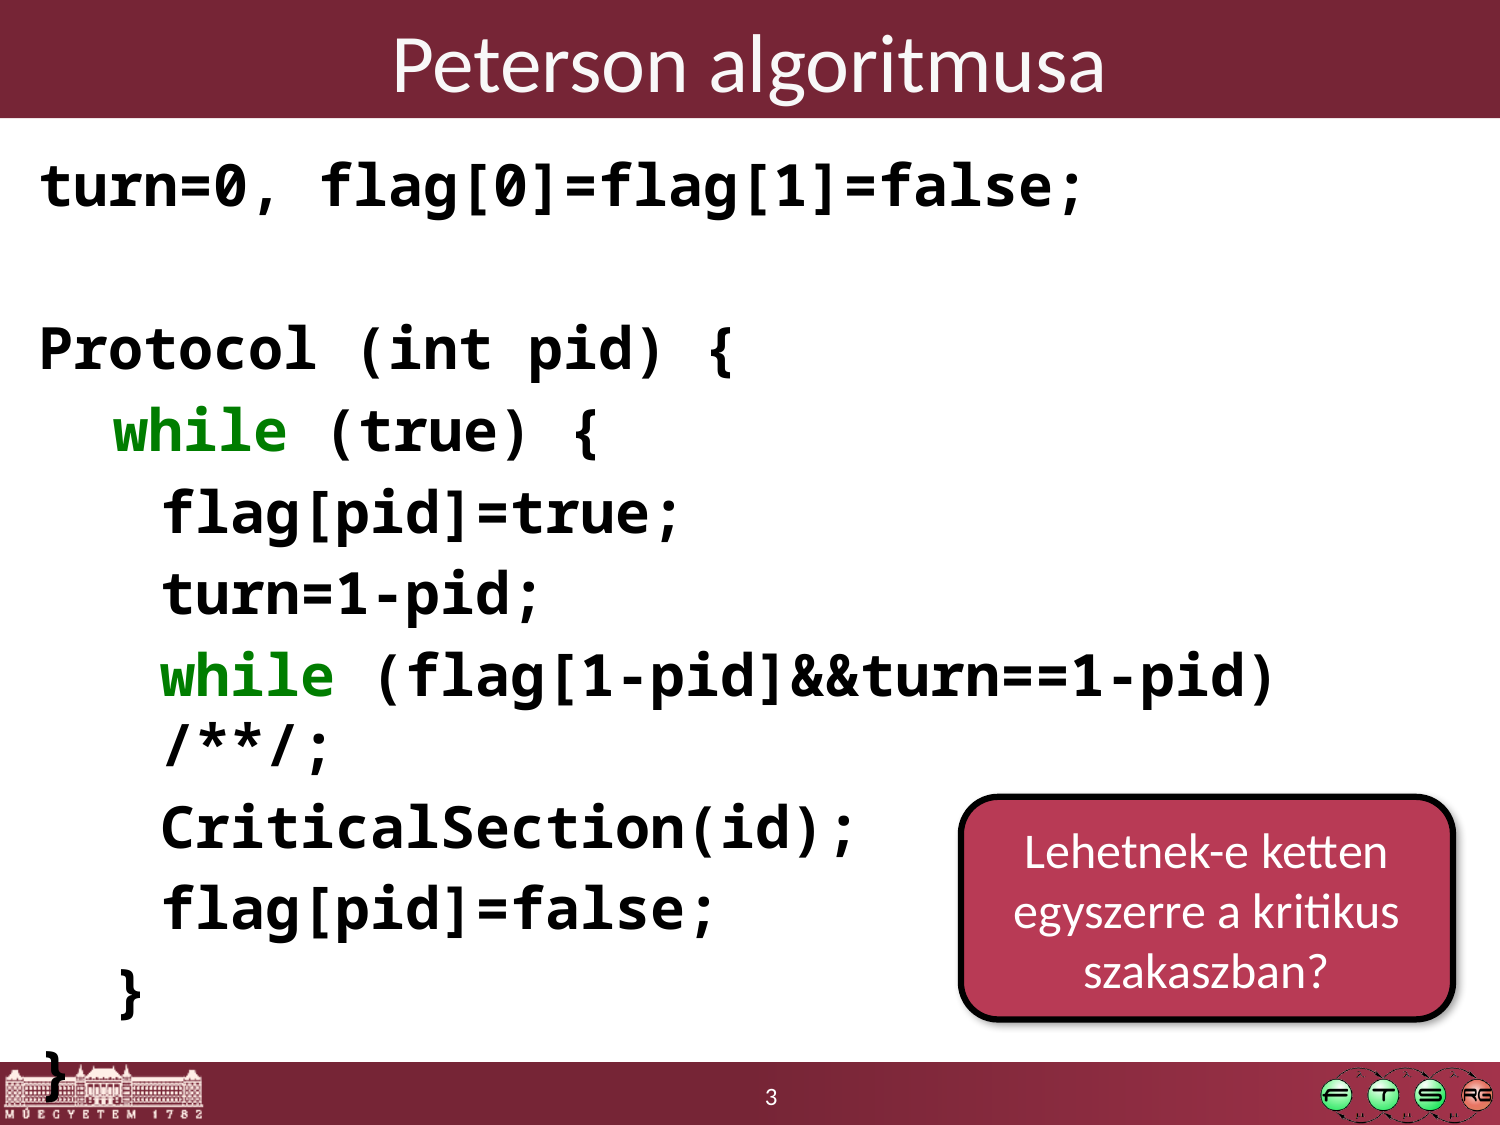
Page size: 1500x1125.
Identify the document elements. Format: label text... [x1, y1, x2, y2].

title Peterson algoritmusa [0, 0, 1500, 119]
picture [1318, 1065, 1494, 1125]
text_box Lehetnek-e ketten egyszerre a kritikus szakaszban? [958, 794, 1456, 1022]
picture [0, 1063, 209, 1123]
list turn=0, flag[0]=flag[1]=false; Protocol (int pid) { while (true) { flag[pid]=true; turn=1-pid; while (flag[1-pid]&&turn==1-pid) /**/; CriticalSection(id); flag[pid]=false; } } [23, 140, 1477, 1048]
slide_number 3 [527, 1066, 1015, 1125]
